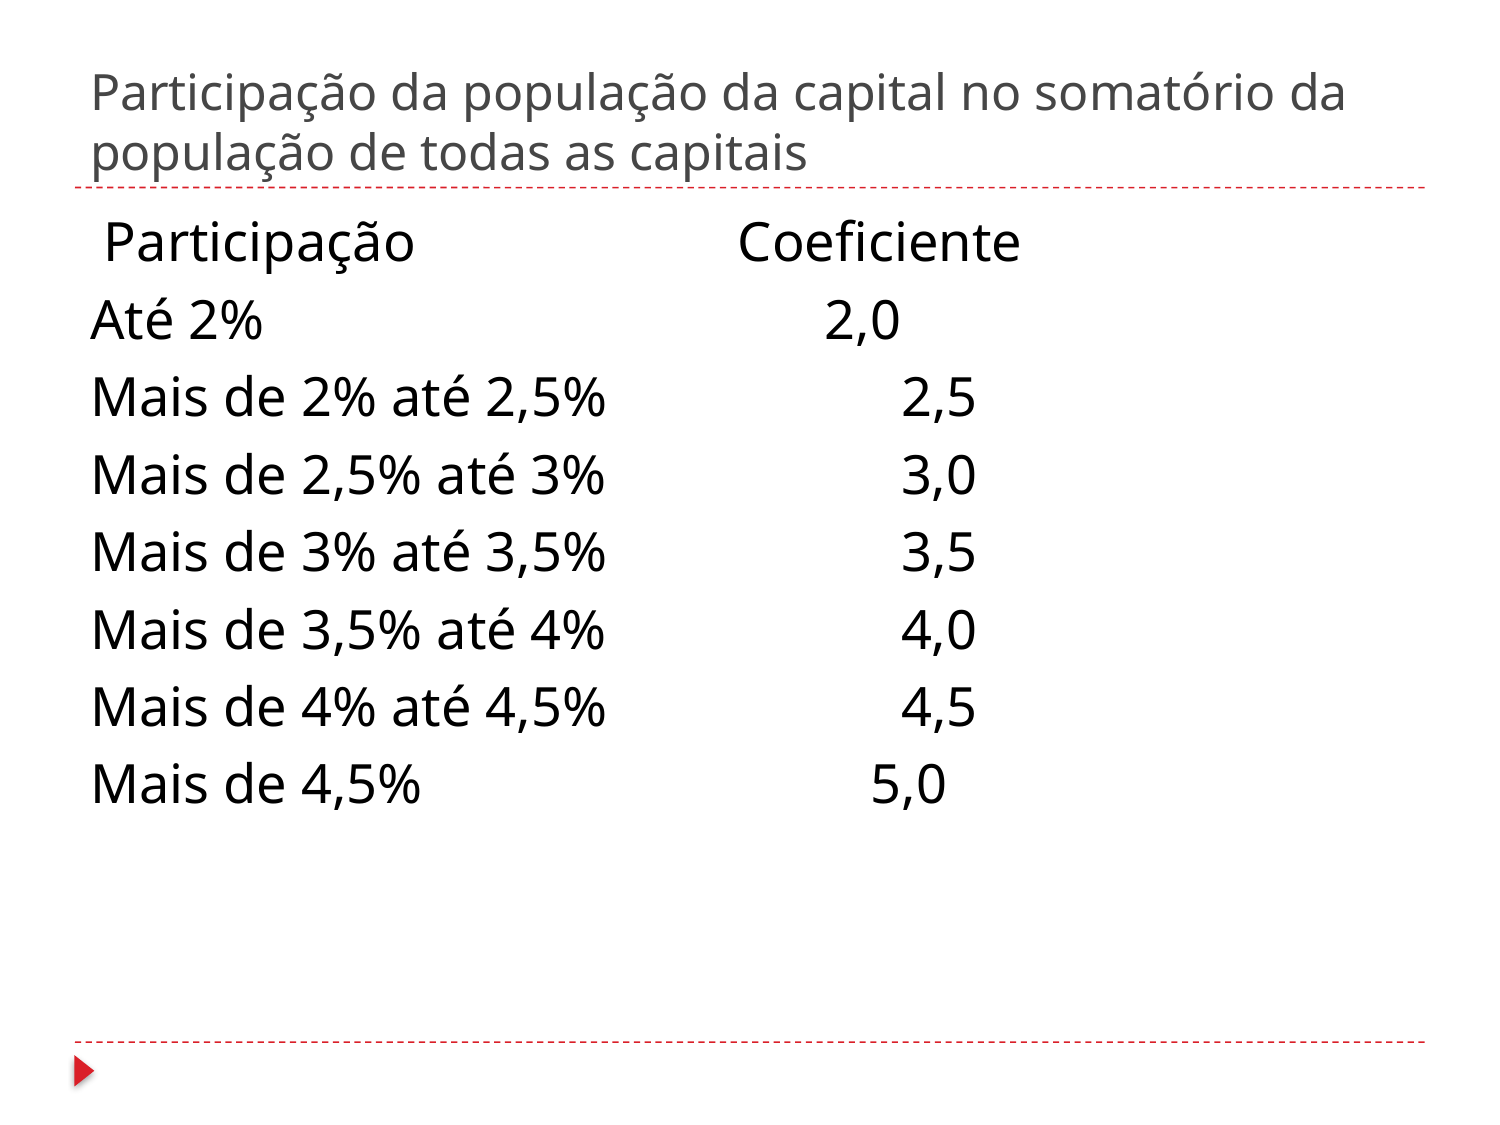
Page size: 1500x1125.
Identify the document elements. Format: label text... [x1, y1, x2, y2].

list Participação Coeficiente Até 2% 2,0 Mais de 2% até 2,5% 2,5 Mais de 2,5% até 3% 3,0 Mais de 3% até 3,5% 3,5 Mais de 3,5% até 4% 4,0 Mais de 4% até 4,5% 4,5 Mais de 4,5% 5,0 [75, 200, 1425, 1010]
title Participação da população da capital no somatório da população de todas as capitais [75, 24, 1425, 188]
